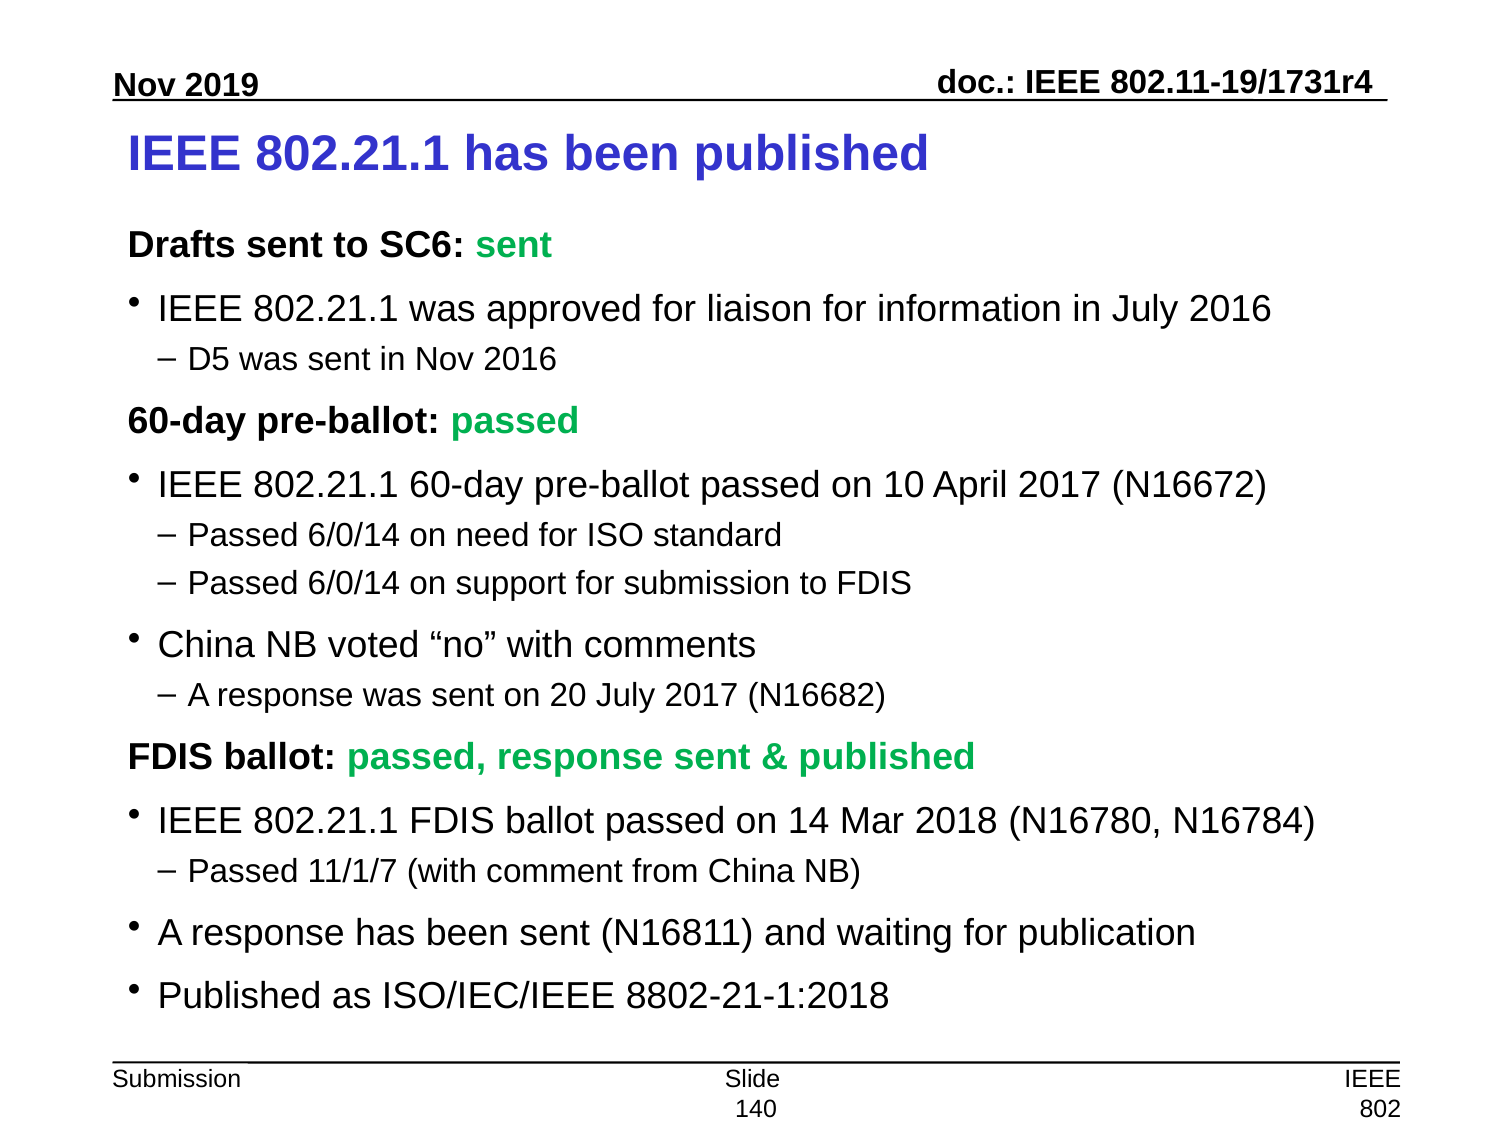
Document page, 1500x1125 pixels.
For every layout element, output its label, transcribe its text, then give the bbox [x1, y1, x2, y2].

title IEEE 802.21.1 has been published [112, 112, 1388, 212]
footer IEEE 802 [1320, 1061, 1402, 1093]
slide_number Slide 140 [709, 1061, 803, 1093]
list Drafts sent to SC6: sent IEEE 802.21.1 was approved for liaison for information in July 2016 D5 was sent in Nov 2016 60-day pre-ballot: passed IEEE 802.21.1 60-day pre-ballot passed on 10 April 2017 (N16672) Passed 6/0/14 on need for ISO standard Passed 6/0/14 on support for submission to FDIS China NB voted “no” with comments A response was sent on 20 July 2017 (N16682) FDIS ballot: passed, response sent & published IEEE 802.21.1 FDIS ballot passed on 14 Mar 2018 (N16780, N16784) Passed 11/1/7 (with comment from China NB) A response has been sent (N16811) and waiting for publication Published as ISO/IEC/IEEE 8802-21-1:2018 [112, 212, 1388, 888]
